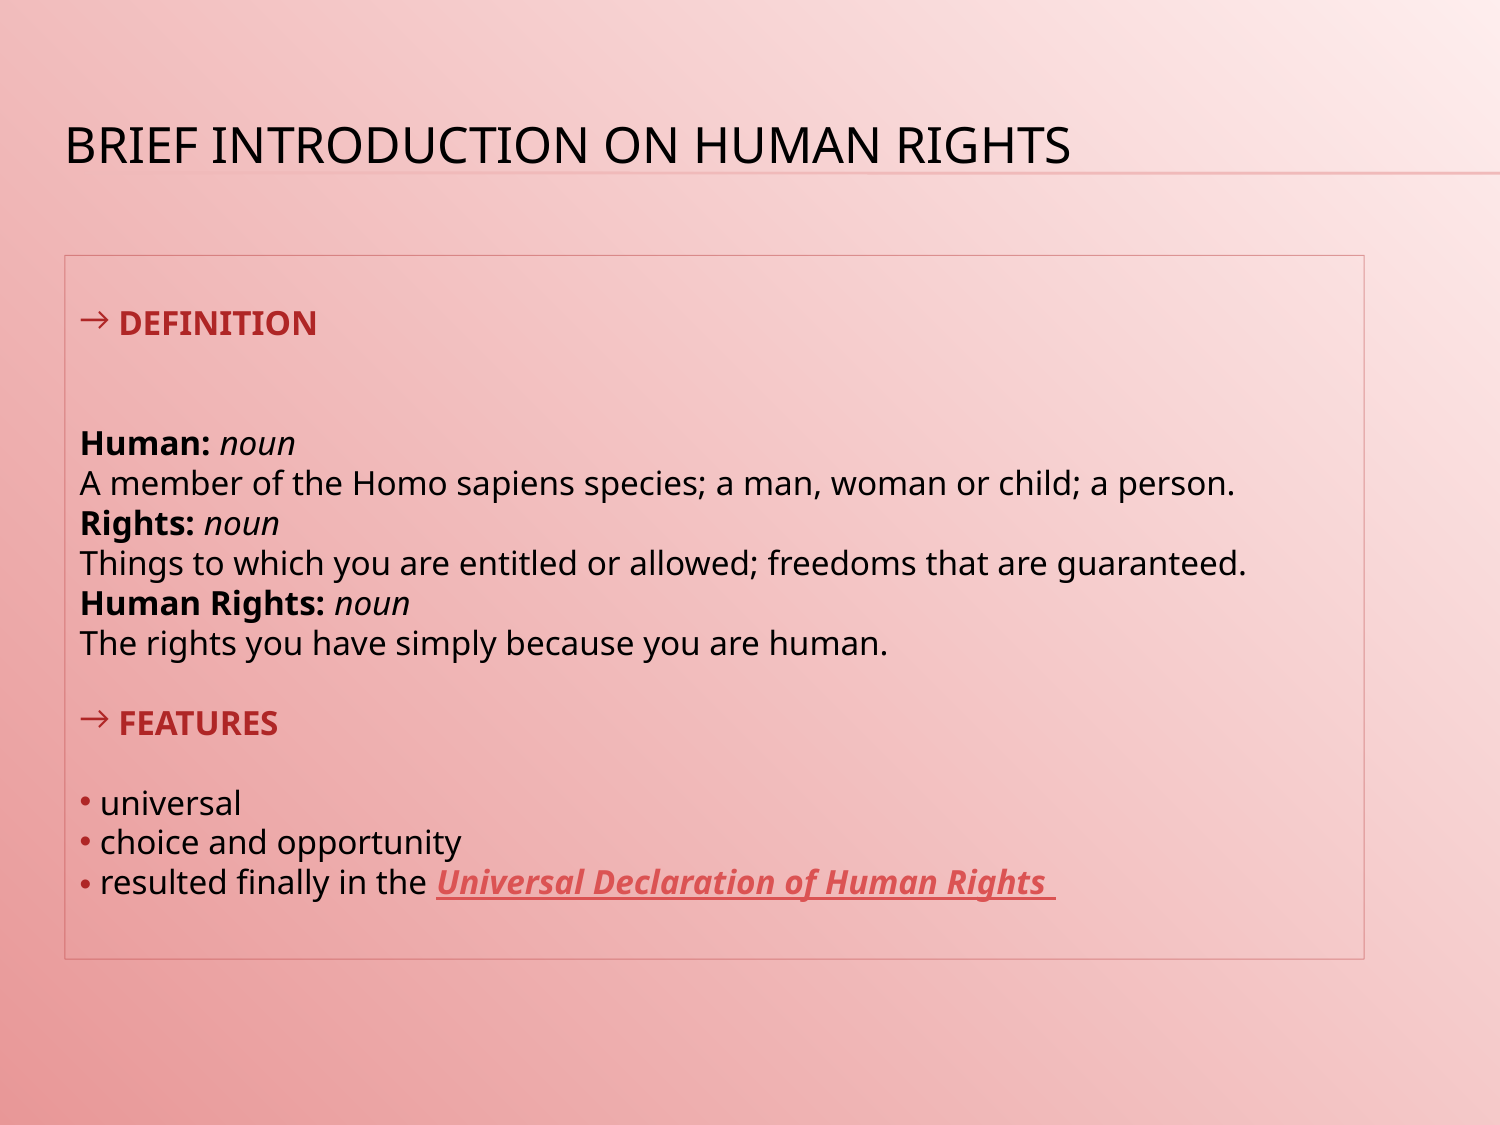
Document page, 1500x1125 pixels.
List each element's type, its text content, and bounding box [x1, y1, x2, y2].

title Brief introduction on human rights [50, 75, 1475, 213]
text_box DEFINITION Human: noun A member of the Homo sapiens species; a man, woman or child; a person. Rights: noun Things to which you are entitled or allowed; freedoms that are guaranteed. Human Rights: noun The rights you have simply because you are human. FEATURES universal choice and opportunity resulted finally in the Universal Declaration of Human Rights [64, 255, 1365, 960]
